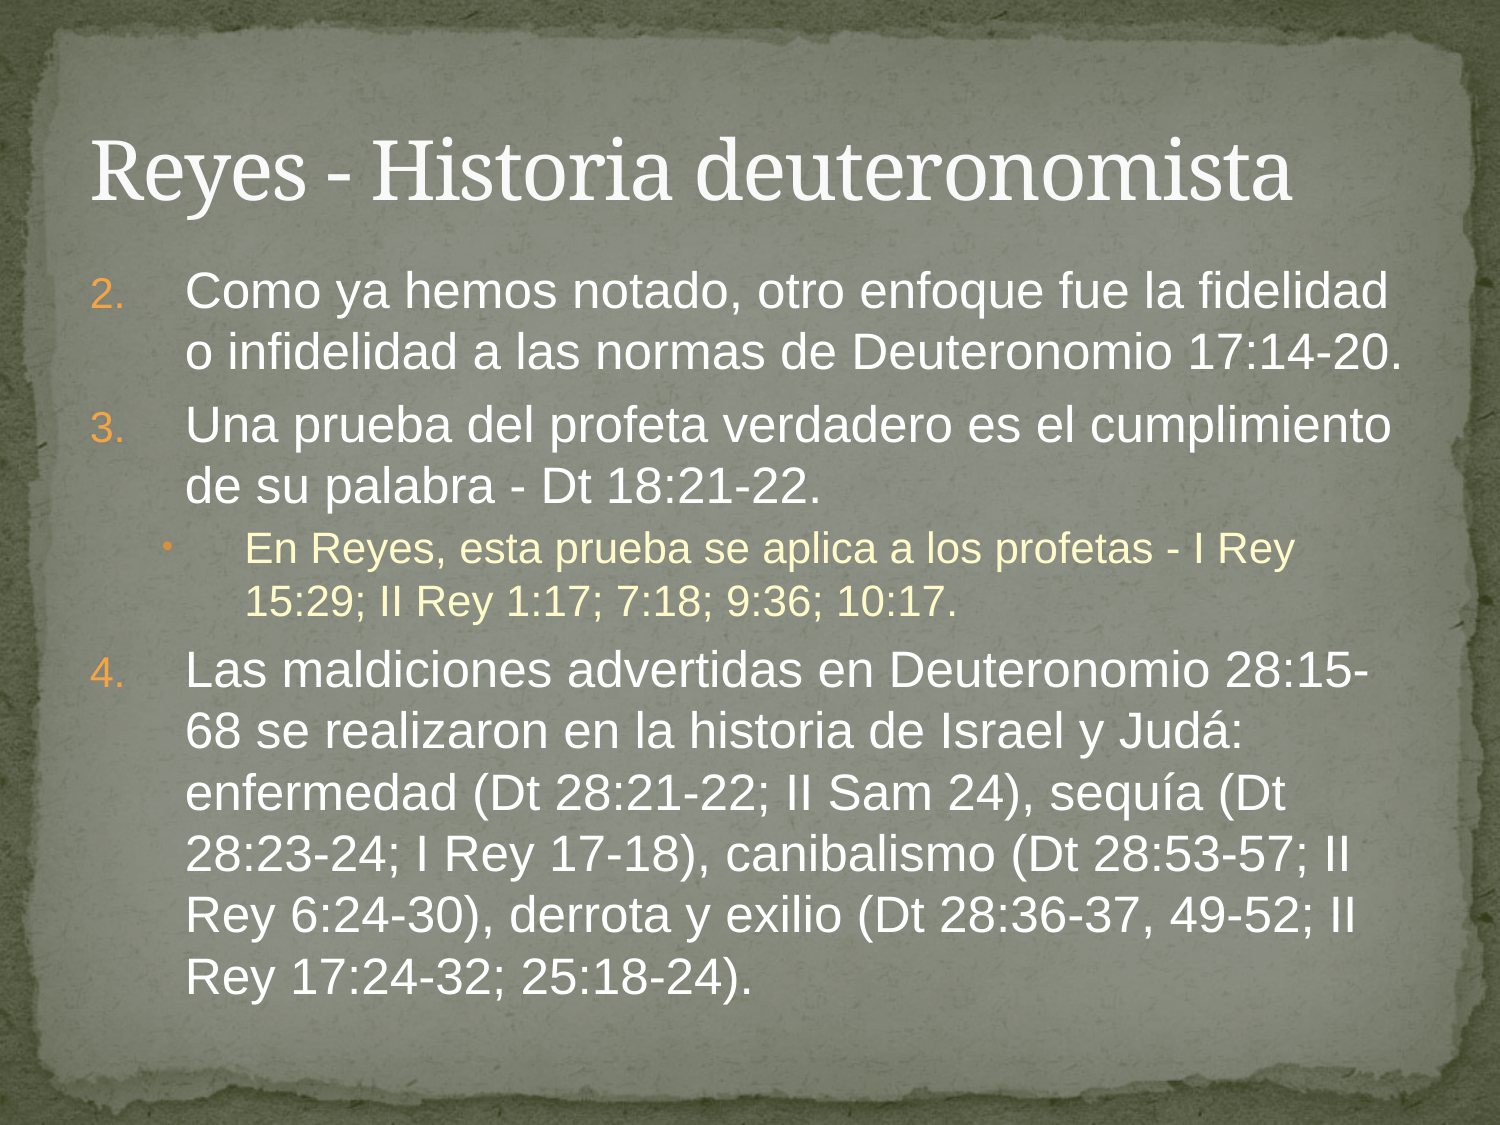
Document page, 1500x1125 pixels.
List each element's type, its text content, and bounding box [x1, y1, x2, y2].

list Como ya hemos notado, otro enfoque fue la fidelidad o infidelidad a las normas de Deuteronomio 17:14-20. Una prueba del profeta verdadero es el cumplimiento de su palabra - Dt 18:21-22. En Reyes, esta prueba se aplica a los profetas - I Rey 15:29; II Rey 1:17; 7:18; 9:36; 10:17. Las maldiciones advertidas en Deuteronomio 28:15-68 se realizaron en la historia de Israel y Judá: enfermedad (Dt 28:21-22; II Sam 24), sequía (Dt 28:23-24; I Rey 17-18), canibalismo (Dt 28:53-57; II Rey 6:24-30), derrota y exilio (Dt 28:36-37, 49-52; II Rey 17:24-32; 25:18-24). [75, 249, 1425, 1059]
title Reyes - Historia deuteronomista [74, 24, 1425, 225]
